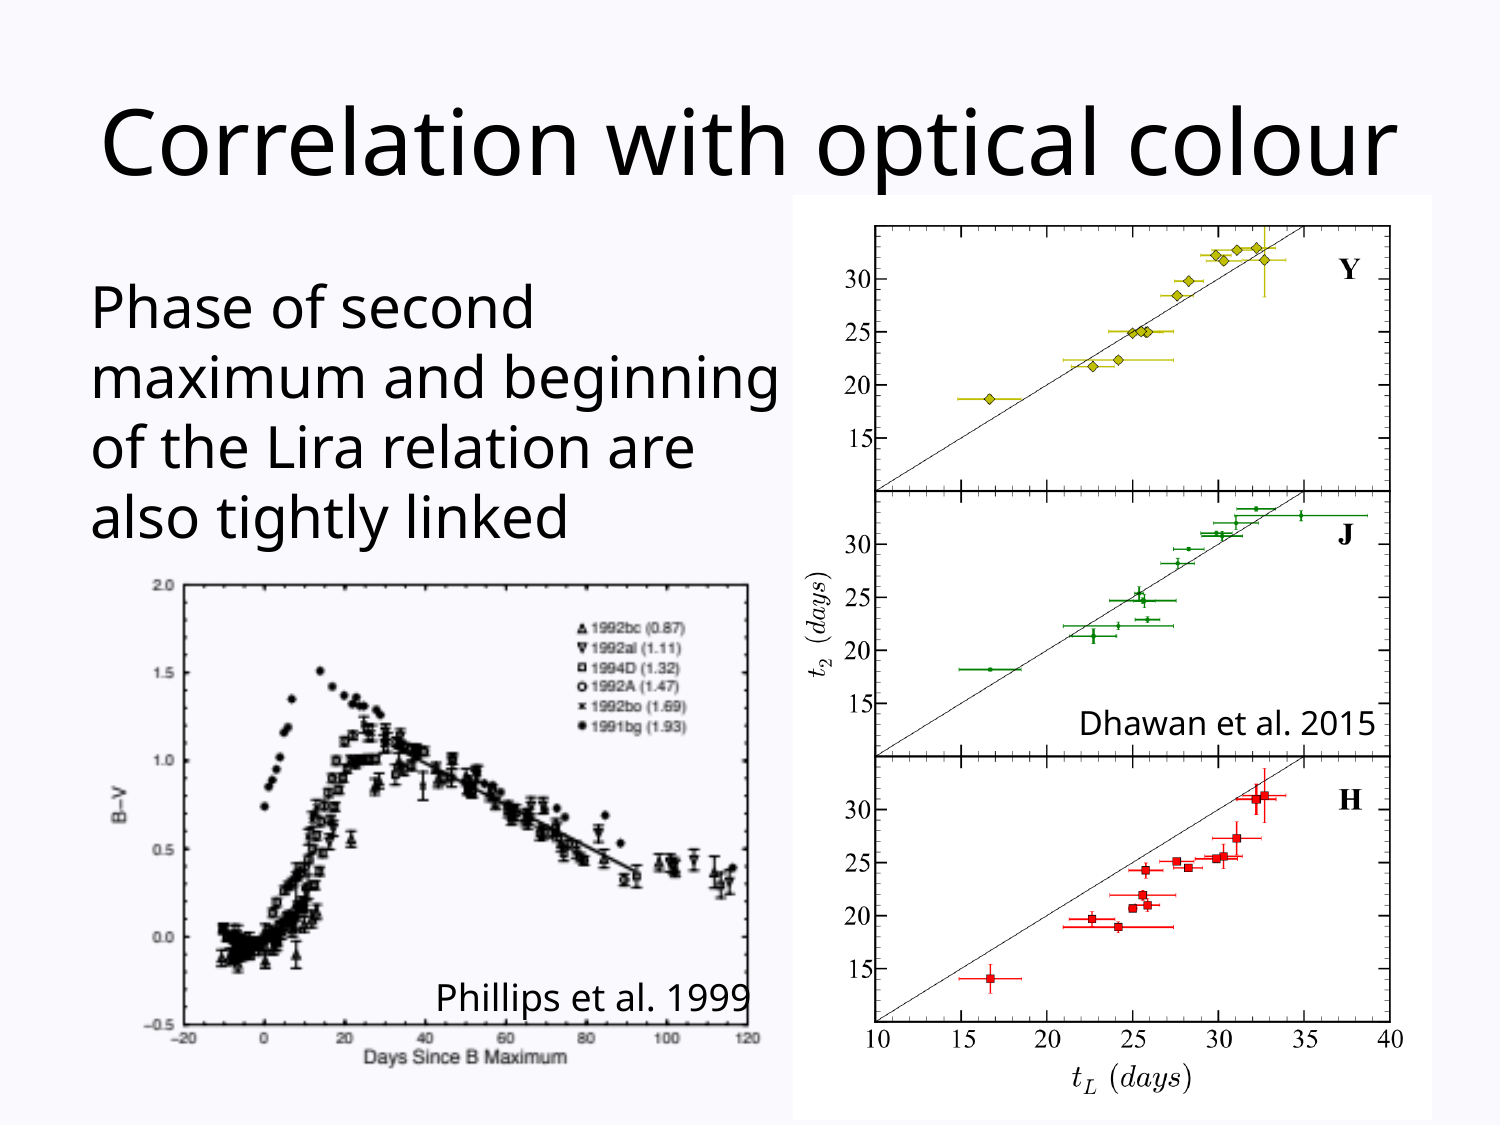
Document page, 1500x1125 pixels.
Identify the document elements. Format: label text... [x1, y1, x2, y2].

list Phase of second maximum and beginning of the Lira relation are also tightly linked [75, 262, 782, 1005]
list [787, 194, 1433, 1121]
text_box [87, 562, 788, 1076]
title Correlation with optical colour [75, 45, 1425, 233]
